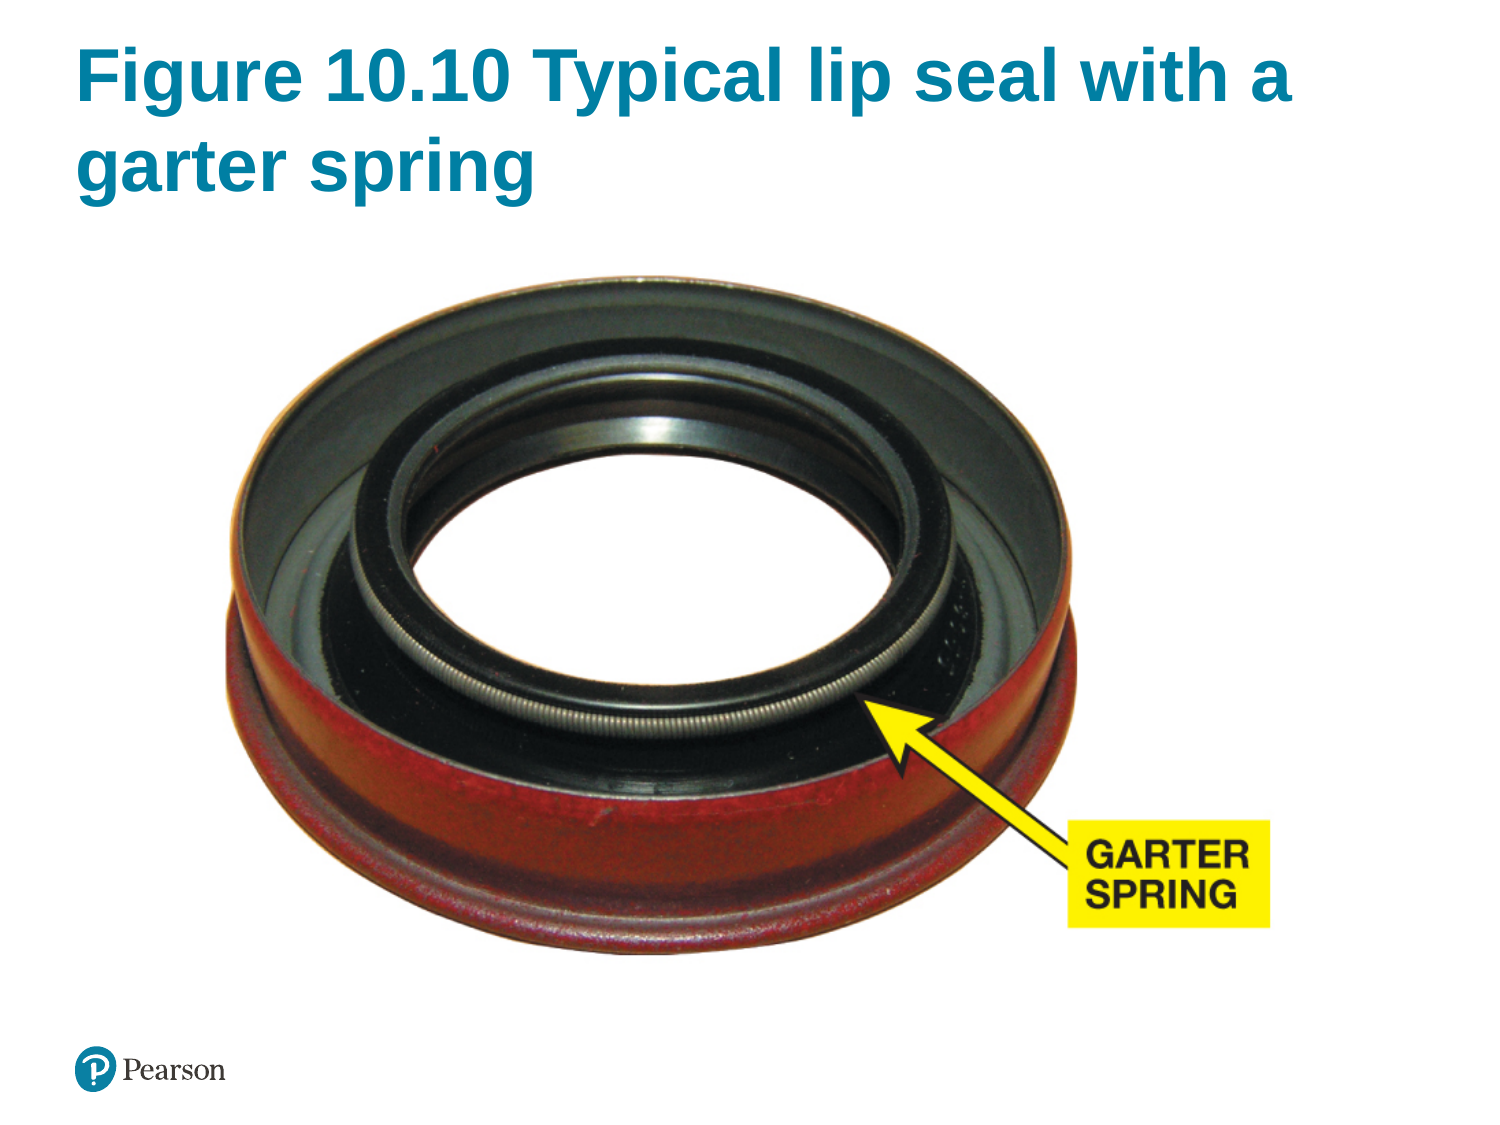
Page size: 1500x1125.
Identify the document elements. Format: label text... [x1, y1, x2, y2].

picture [211, 262, 1284, 969]
title Figure 10.10 Typical lip seal with a garter spring [75, 18, 1425, 207]
